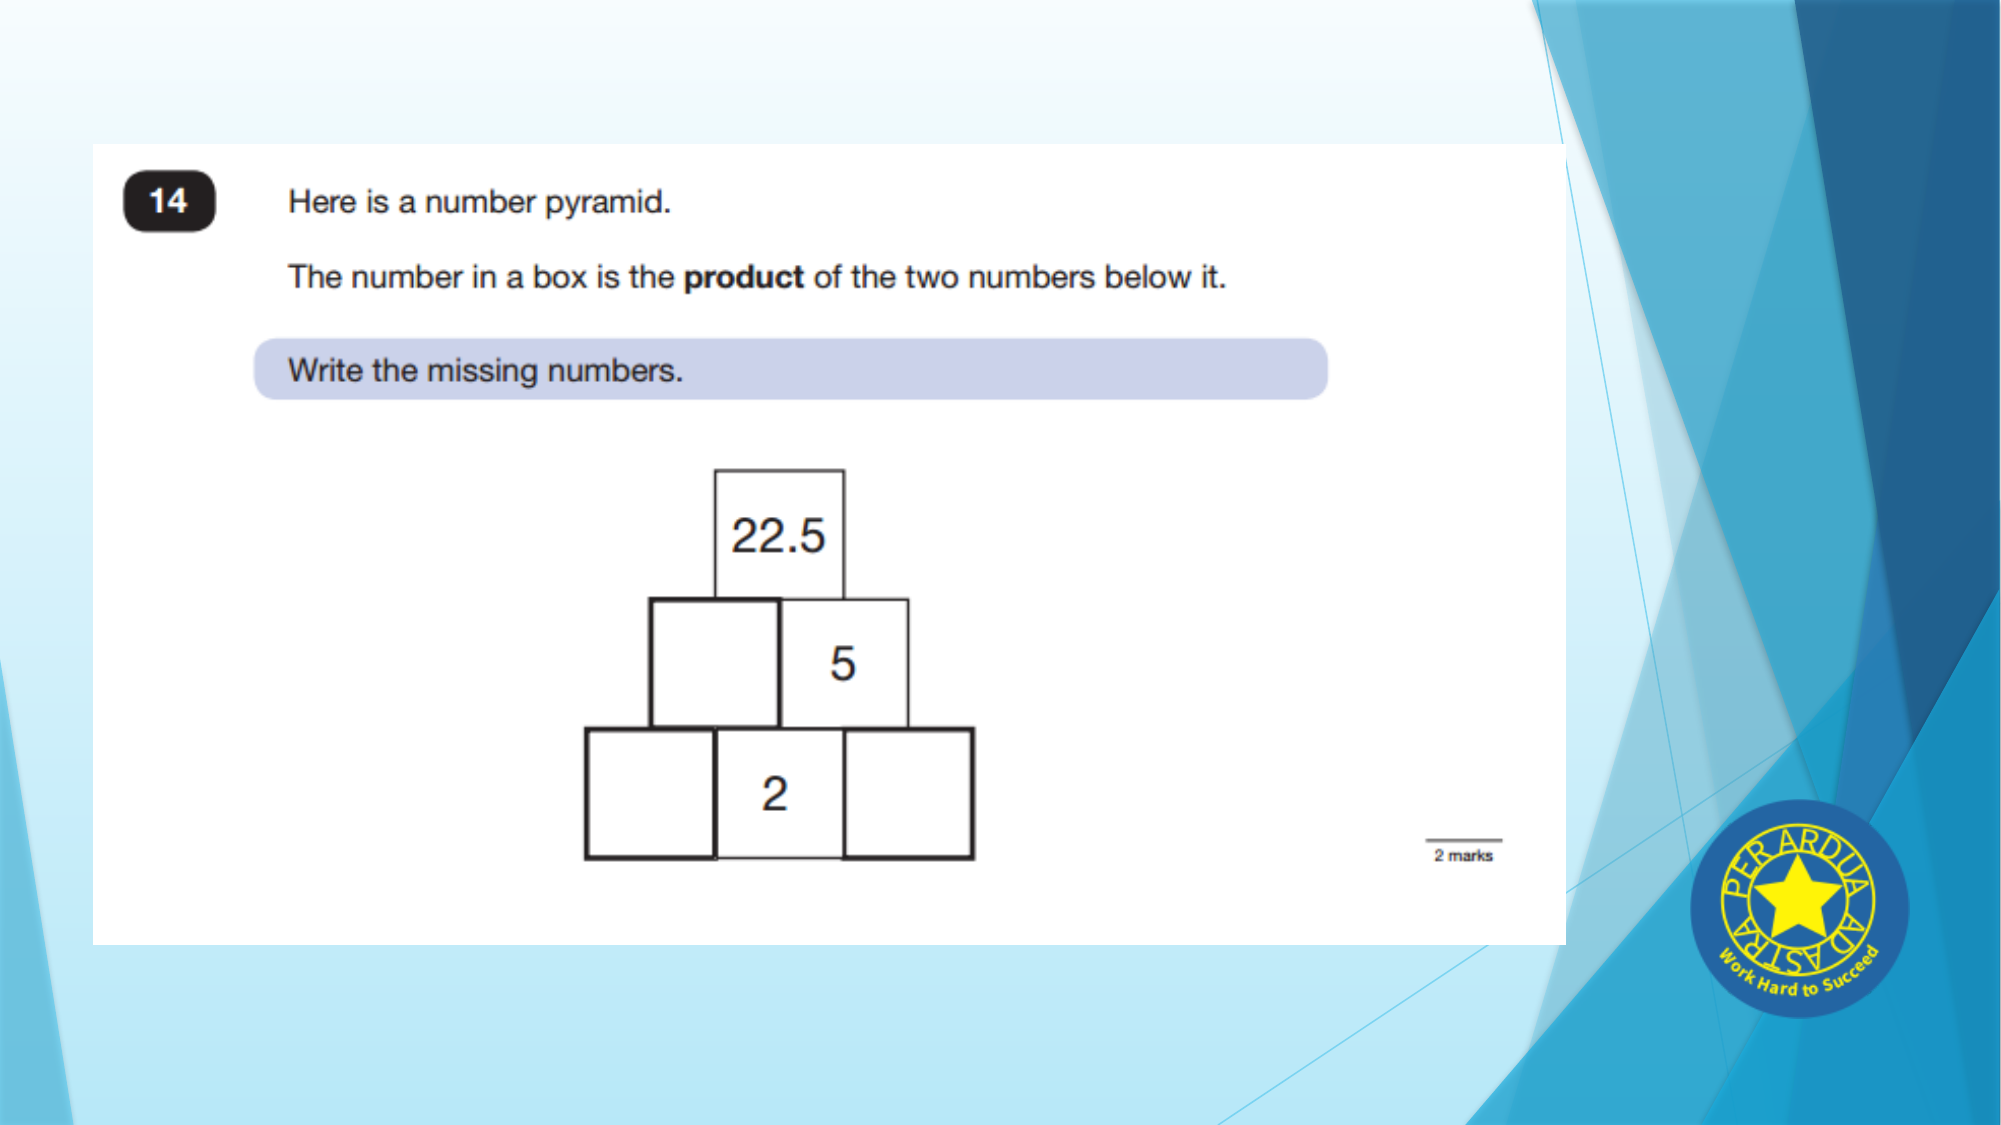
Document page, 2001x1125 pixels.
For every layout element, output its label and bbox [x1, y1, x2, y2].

picture [1689, 798, 1910, 1019]
picture [92, 144, 1567, 946]
